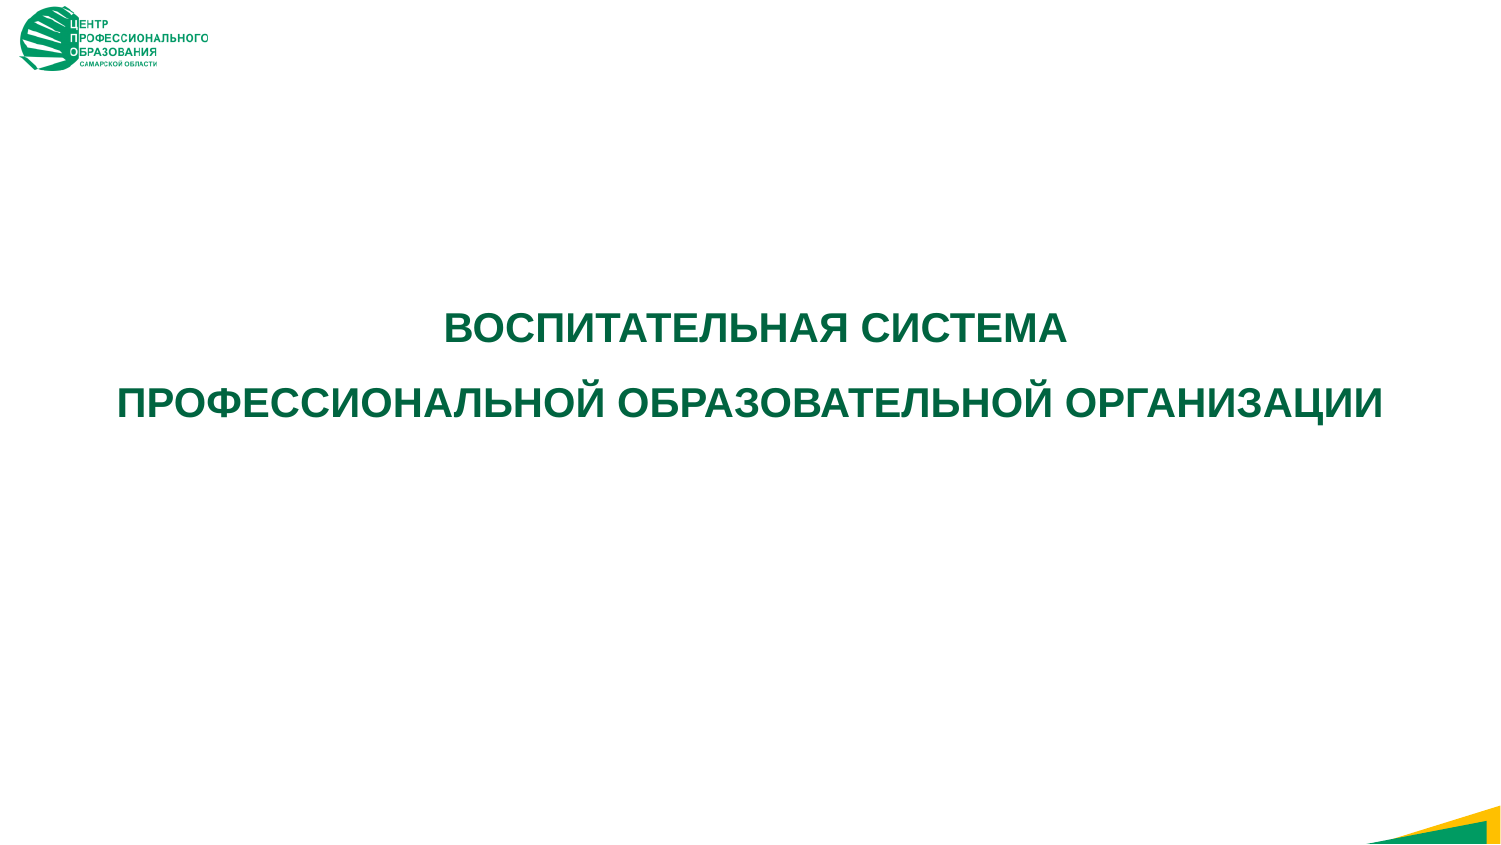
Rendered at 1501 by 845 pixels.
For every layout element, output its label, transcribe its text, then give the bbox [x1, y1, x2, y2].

picture [19, 6, 208, 71]
text_box воспитательная система профессиональной образовательной организации [76, 268, 1436, 434]
